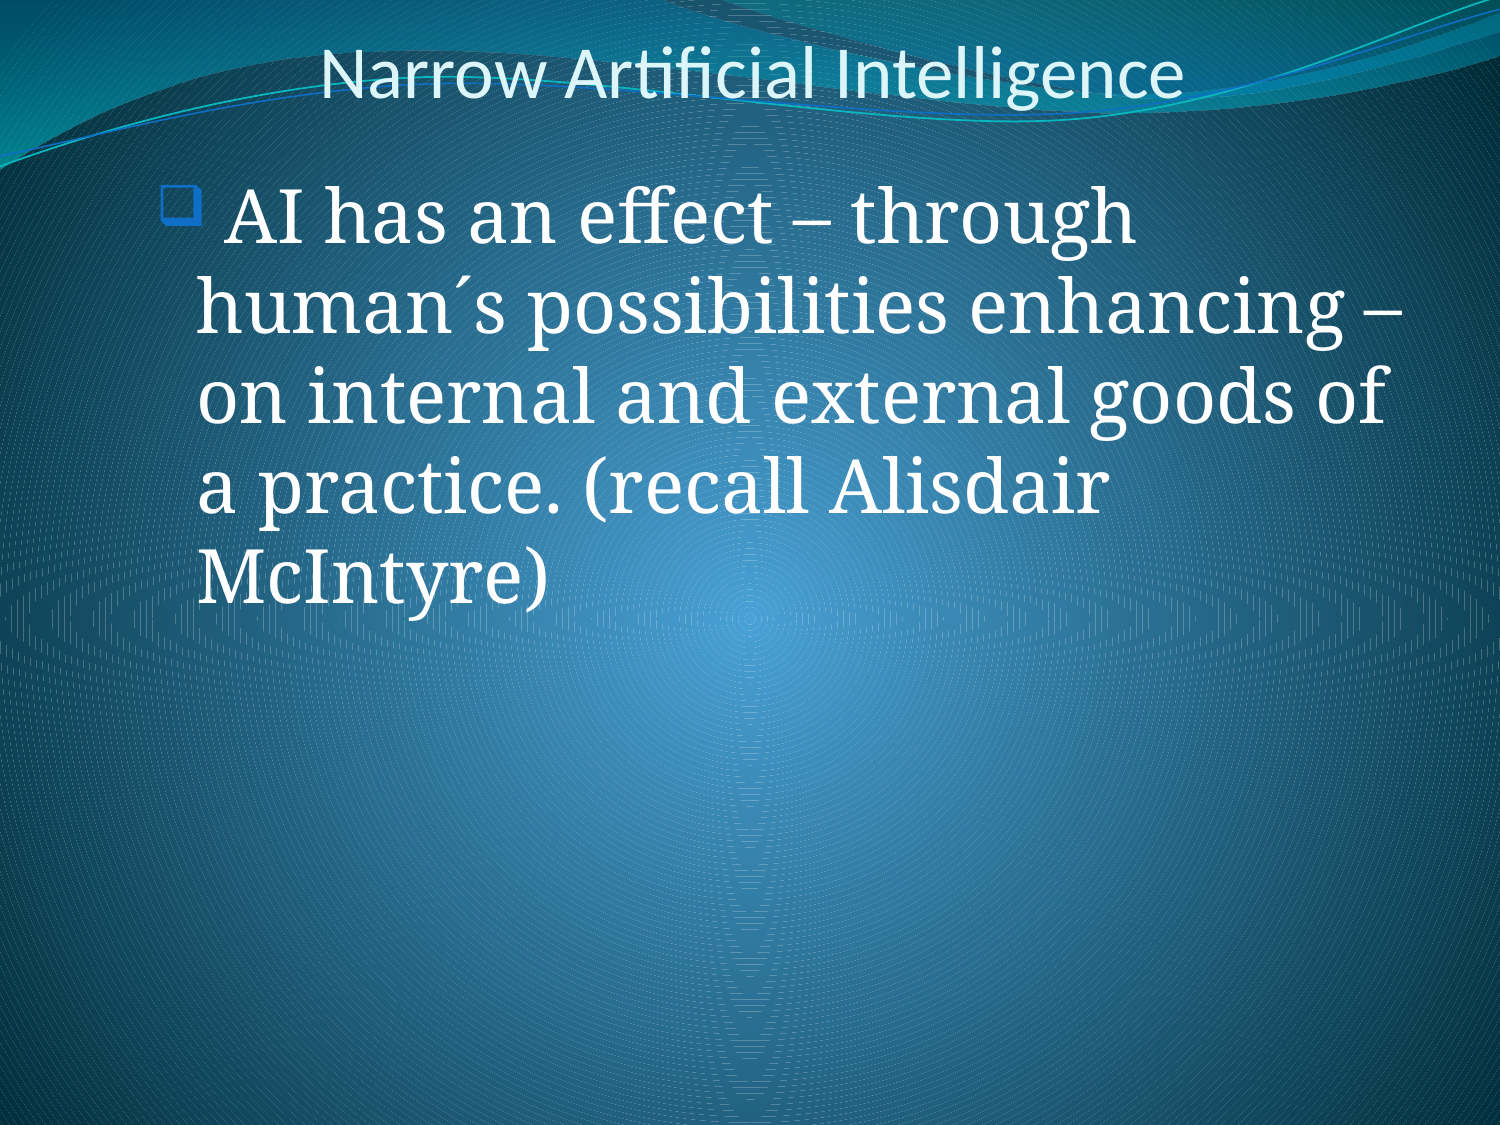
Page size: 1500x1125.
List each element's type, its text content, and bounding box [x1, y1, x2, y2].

title Narrow Artificial Intelligence [5, 0, 1500, 114]
list AI has an effect – through human´s possibilities enhancing – on internal and external goods of a practice. (recall Alisdair McIntyre) [76, 160, 1427, 1050]
